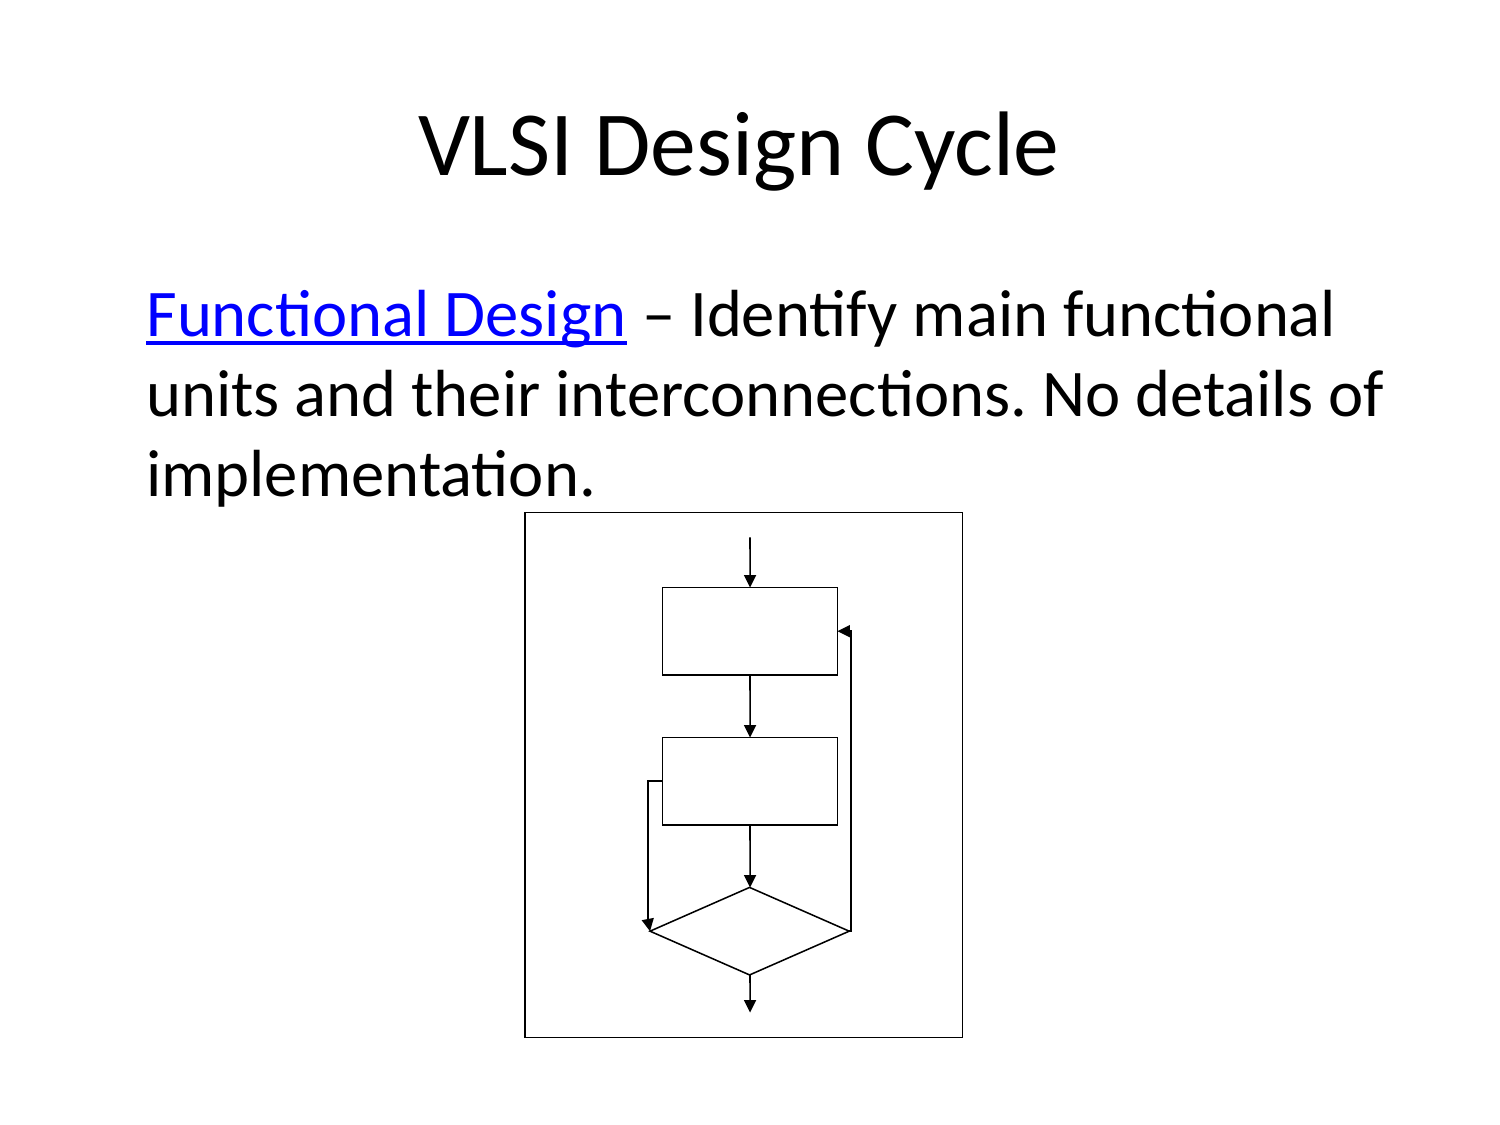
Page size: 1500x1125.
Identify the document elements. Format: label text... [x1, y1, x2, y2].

list Functional Design – Identify main functional units and their interconnections. No details of implementation. [75, 262, 1425, 1005]
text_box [524, 512, 963, 1038]
title VLSI Design Cycle [75, 45, 1425, 233]
